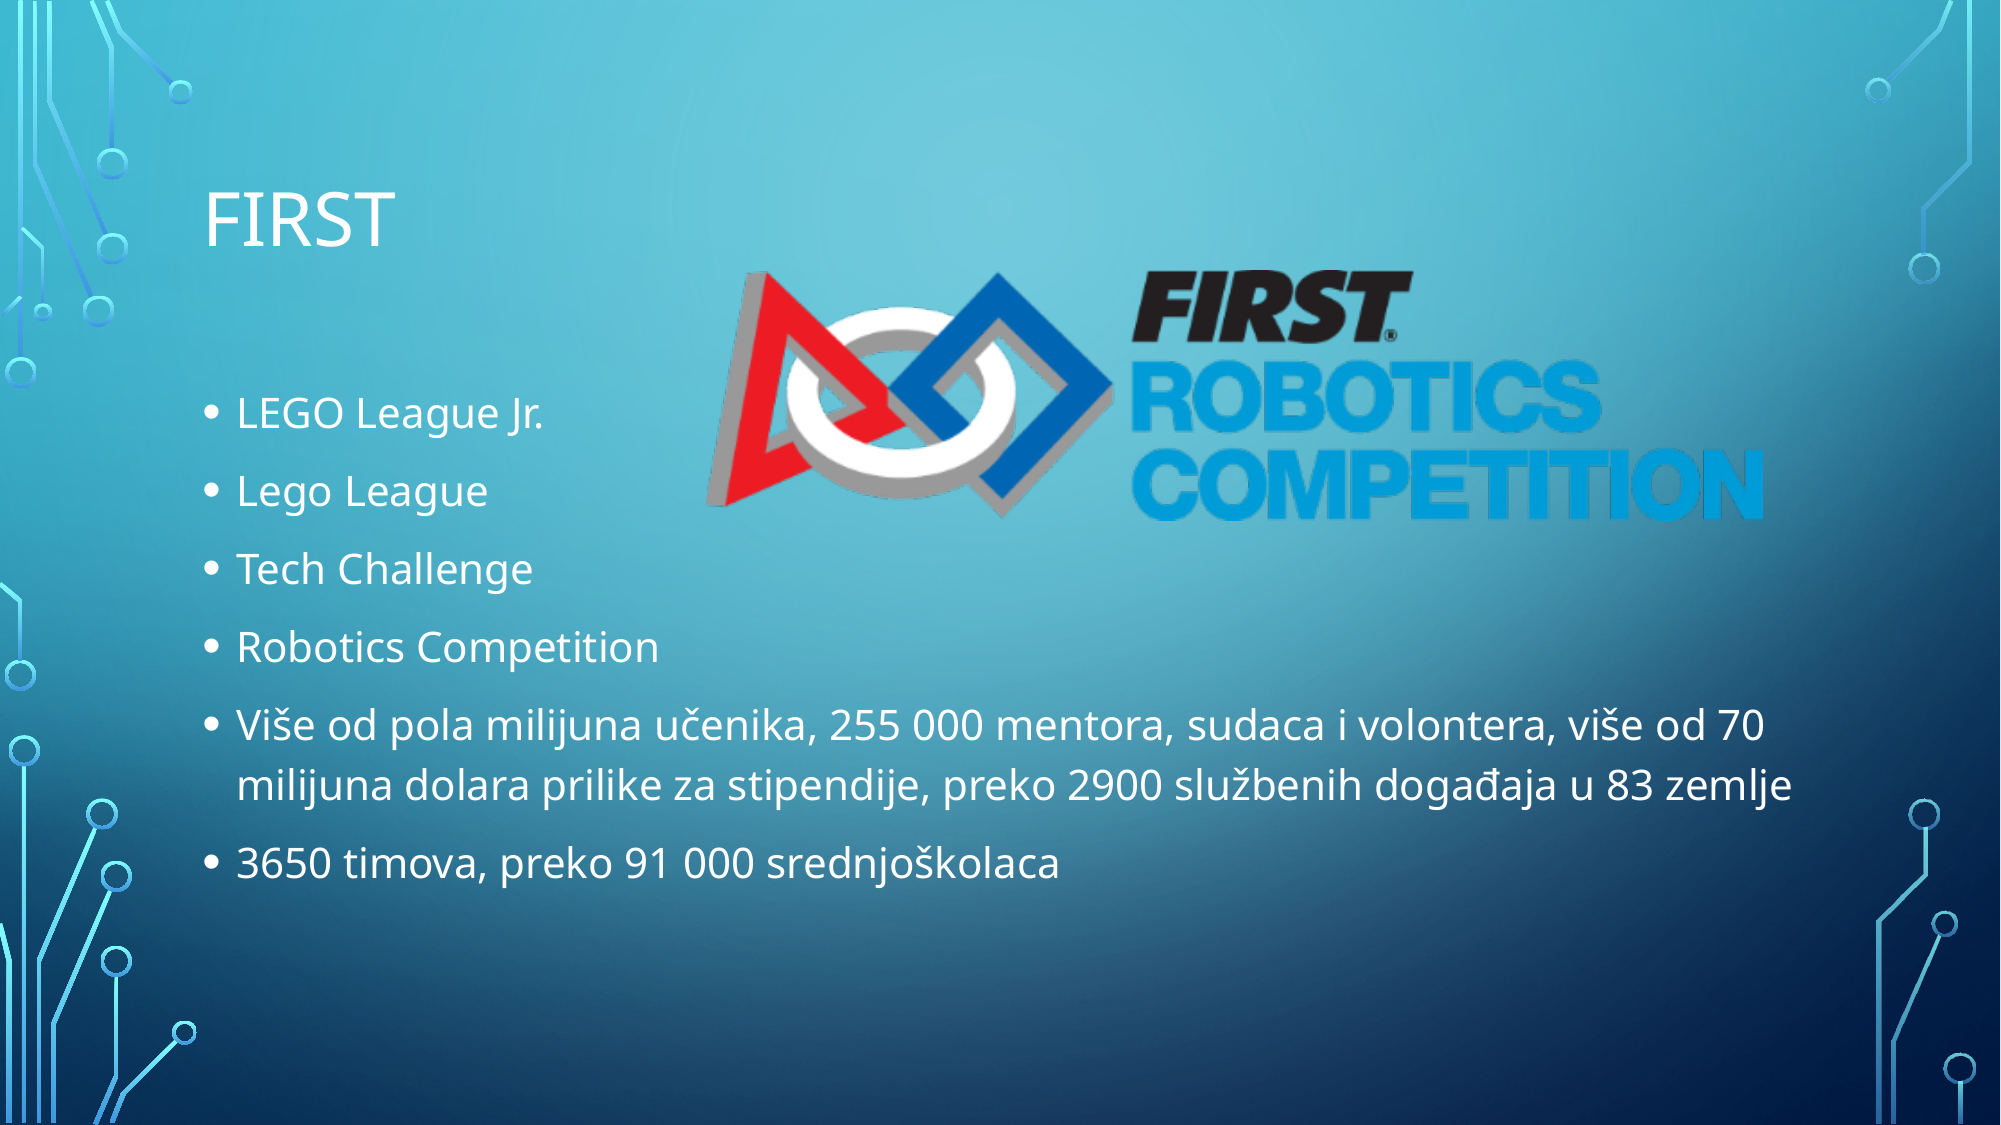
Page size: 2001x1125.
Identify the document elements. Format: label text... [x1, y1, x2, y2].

picture [705, 270, 1763, 521]
picture [1217, 464, 1248, 505]
title First [187, 101, 1813, 344]
list LEGO League Jr. Lego League Tech Challenge Robotics Competition Više od pola milijuna učenika, 255 000 mentora, sudaca i volontera, više od 70 milijuna dolara prilike za stipendije, preko 2900 službenih događaja u 83 zemlje 3650 timova, preko 91 000 srednjoškolaca [187, 369, 1813, 950]
picture [1651, 465, 1681, 504]
